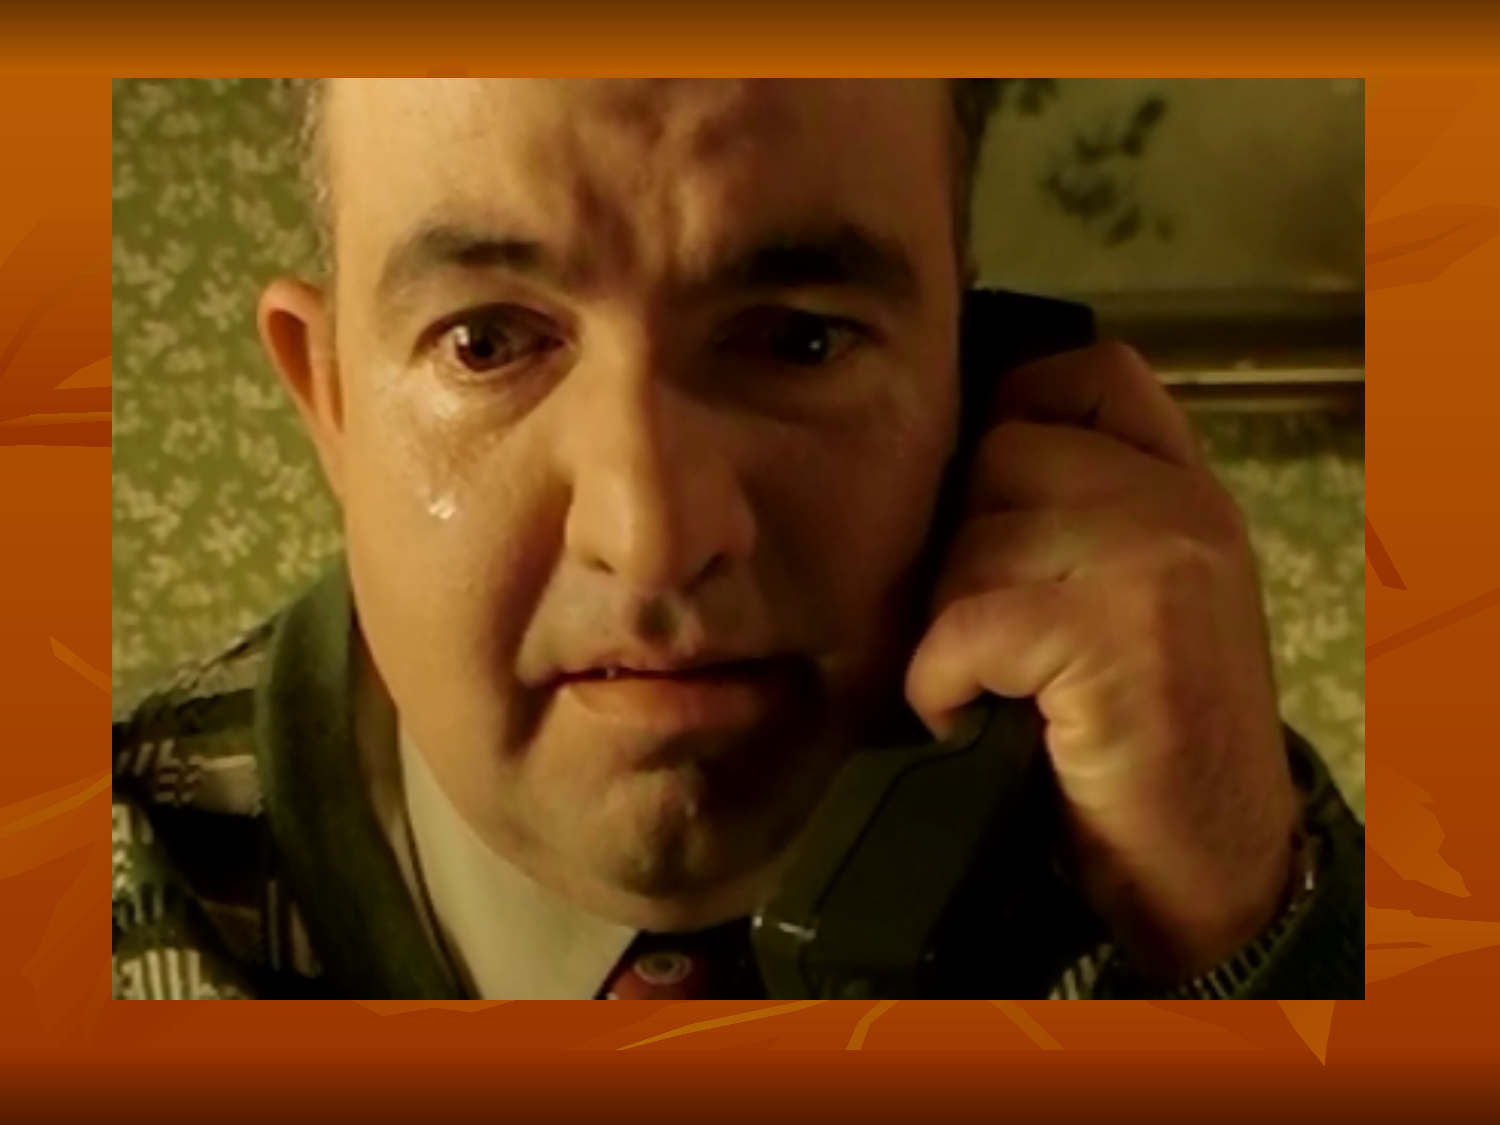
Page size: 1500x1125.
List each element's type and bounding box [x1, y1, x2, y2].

picture [111, 77, 1366, 1000]
